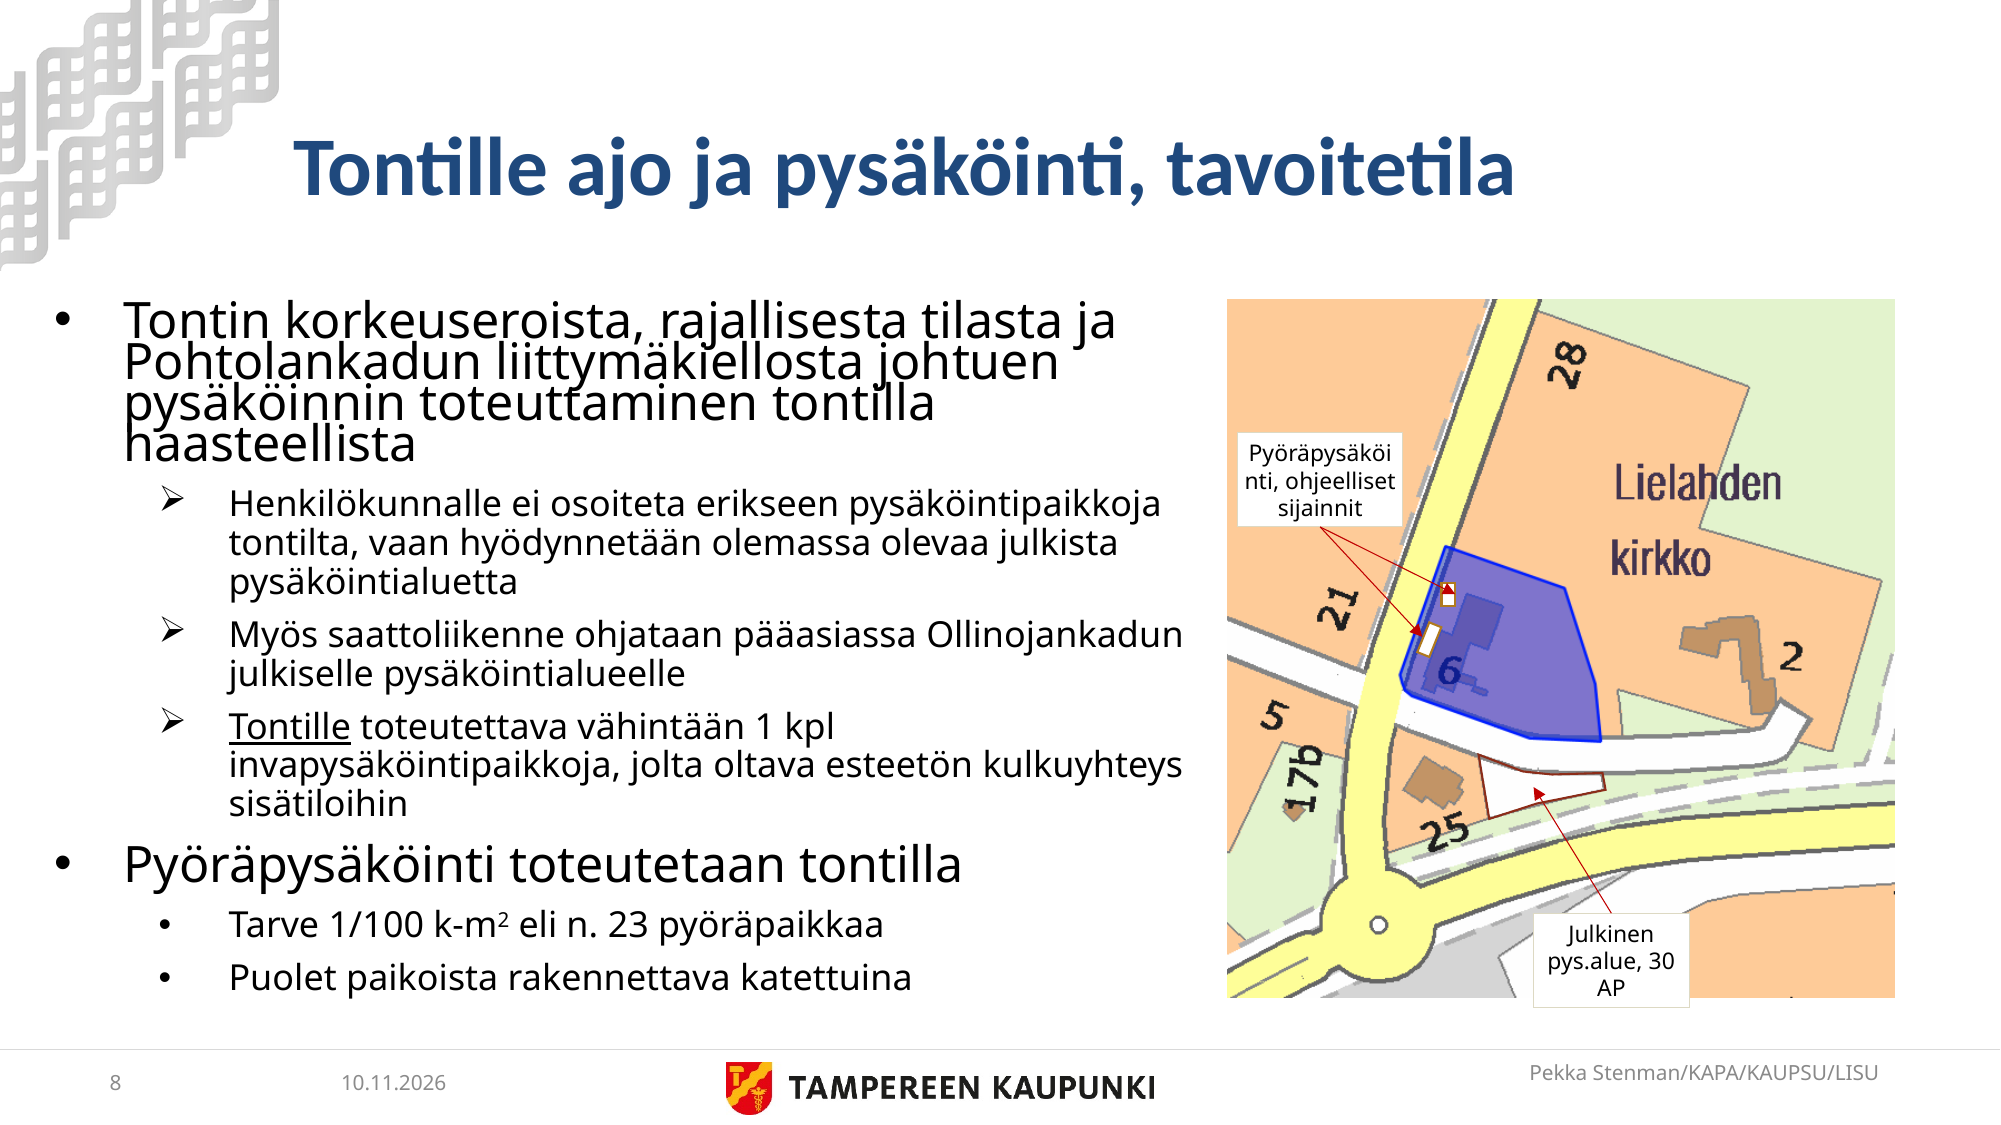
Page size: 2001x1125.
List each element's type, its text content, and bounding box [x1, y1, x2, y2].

picture [0, 0, 279, 271]
slide_number 8 [94, 1054, 283, 1114]
title Tontille ajo ja pysäköinti, tavoitetila [278, 59, 1895, 278]
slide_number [325, 1054, 552, 1114]
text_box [1227, 299, 1895, 998]
list Tontin korkeuseroista, rajallisesta tilasta ja Pohtolankadun liittymäkiellosta johtuen pysäköinnin toteuttaminen tontilla haasteellista Henkilökunnalle ei osoiteta erikseen pysäköintipaikkoja tontilta, vaan hyödynnetään olemassa olevaa julkista pysäköintialuetta Myös saattoliikenne ohjataan pääasiassa Ollinojankadun julkiselle pysäköintialueelle Tontille toteutettava vähintään 1 kpl invapysäköintipaikkoja, jolta oltava esteetön kulkuyhteys sisätiloihin Pyöräpysäköinti toteutetaan tontilla Tarve 1/100 k-m2 eli n. 23 pyöräpaikkaa Puolet paikoista rakennettava katettuina [39, 299, 1211, 1014]
picture [726, 1062, 1154, 1115]
footer Pekka Stenman/KAPA/KAUPSU/LISU [1261, 1054, 1895, 1114]
